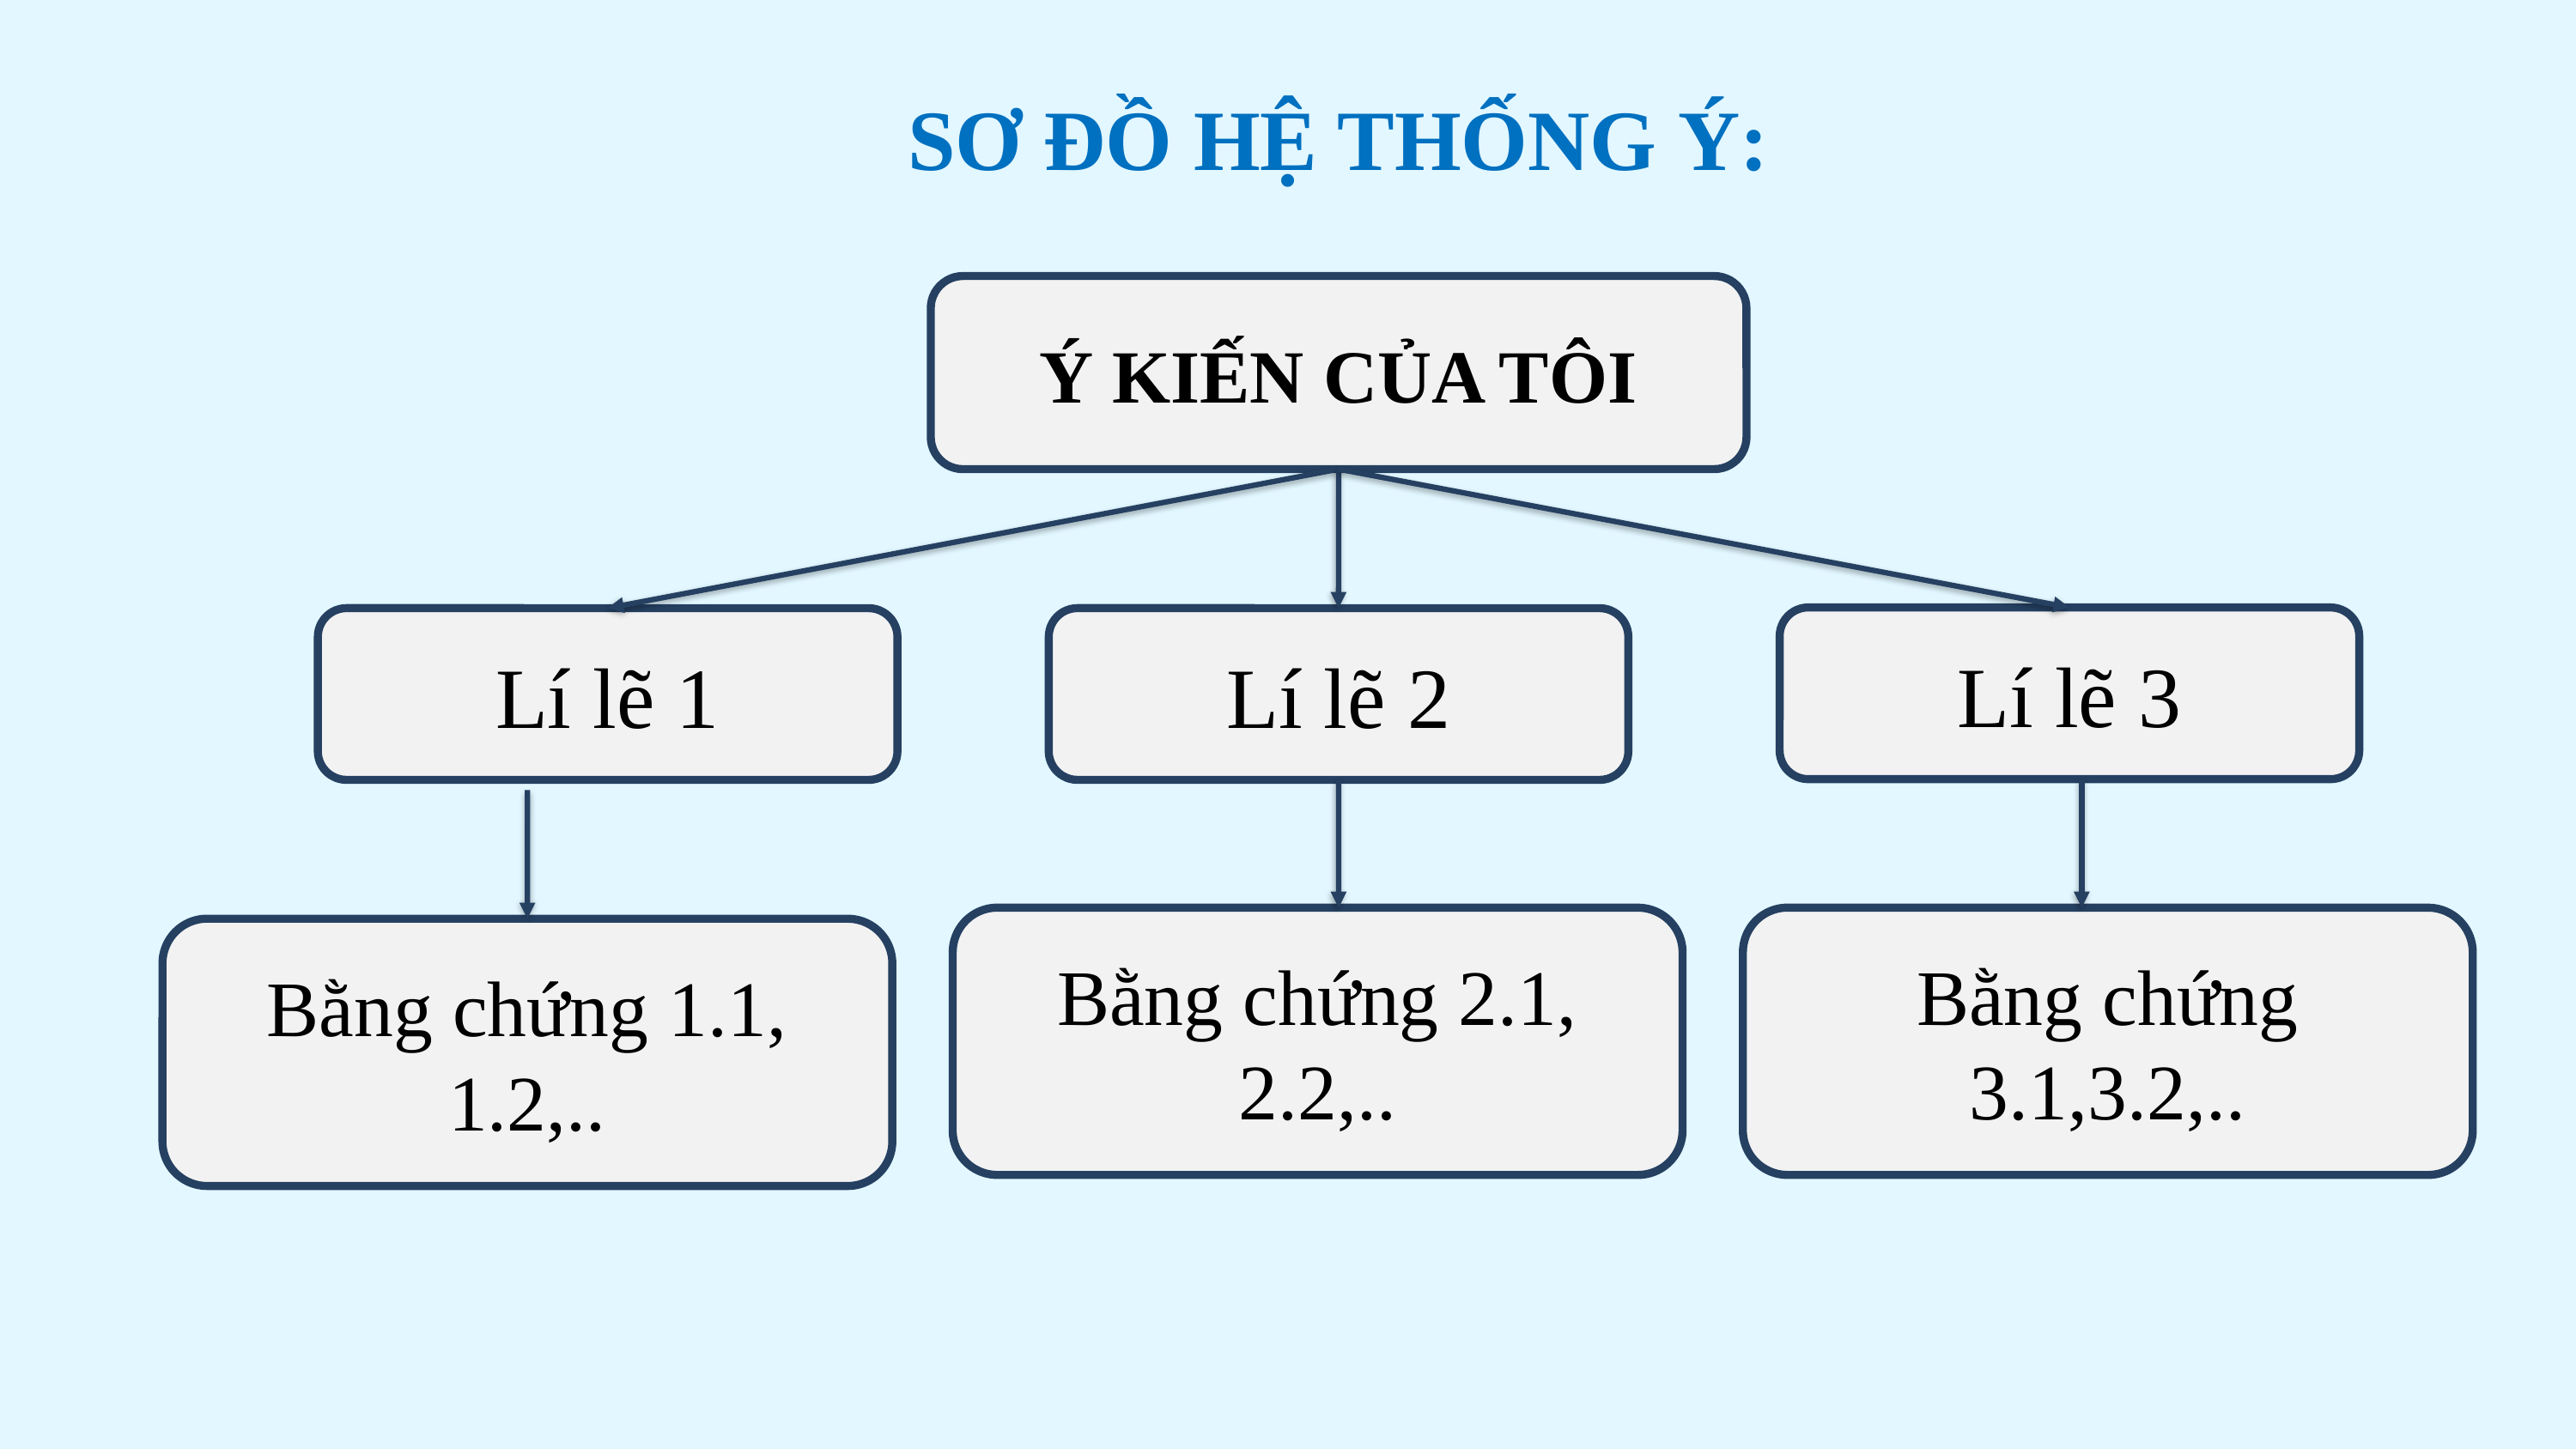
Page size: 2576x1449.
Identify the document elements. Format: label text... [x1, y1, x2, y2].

text_box Bằng chứng 1.1, 1.2,.. [161, 917, 895, 1188]
text_box Lí lẽ 2 [1047, 615, 1631, 782]
text_box Ý KIẾN CỦA TÔI [928, 274, 1749, 467]
text_box Lí lẽ 1 [316, 606, 900, 782]
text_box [607, 469, 1335, 609]
text_box Bằng chứng 3.1,3.2,.. [1741, 906, 2475, 1177]
text_box Bằng chứng 2.1, 2.2,.. [951, 906, 1685, 1177]
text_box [1338, 469, 2070, 608]
text_box SƠ ĐỒ HỆ THỐNG Ý: [865, 78, 1813, 195]
text_box Lí lẽ 3 [1777, 605, 2361, 781]
